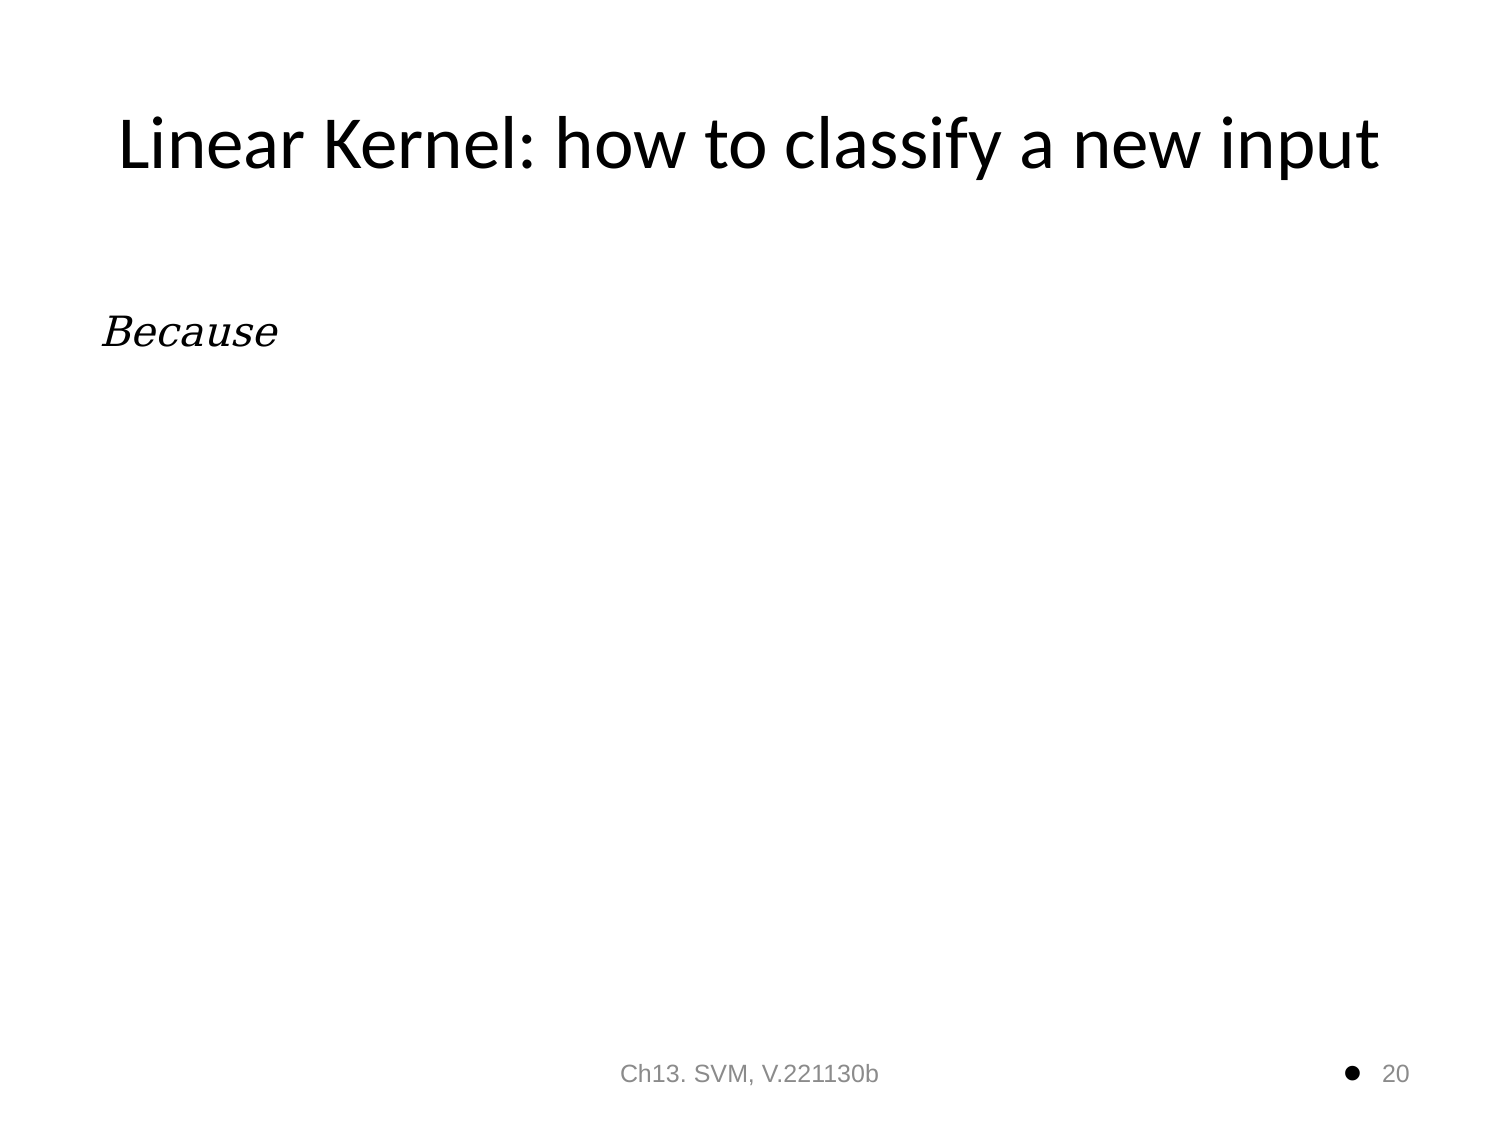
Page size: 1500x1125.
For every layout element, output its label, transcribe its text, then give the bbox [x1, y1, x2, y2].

list [1328, 1032, 1429, 1113]
title Linear Kernel: how to classify a new input [75, 45, 1425, 233]
slide_number 20 [1074, 1042, 1425, 1103]
footer Ch13. SVM, V.221130b [512, 1042, 988, 1103]
